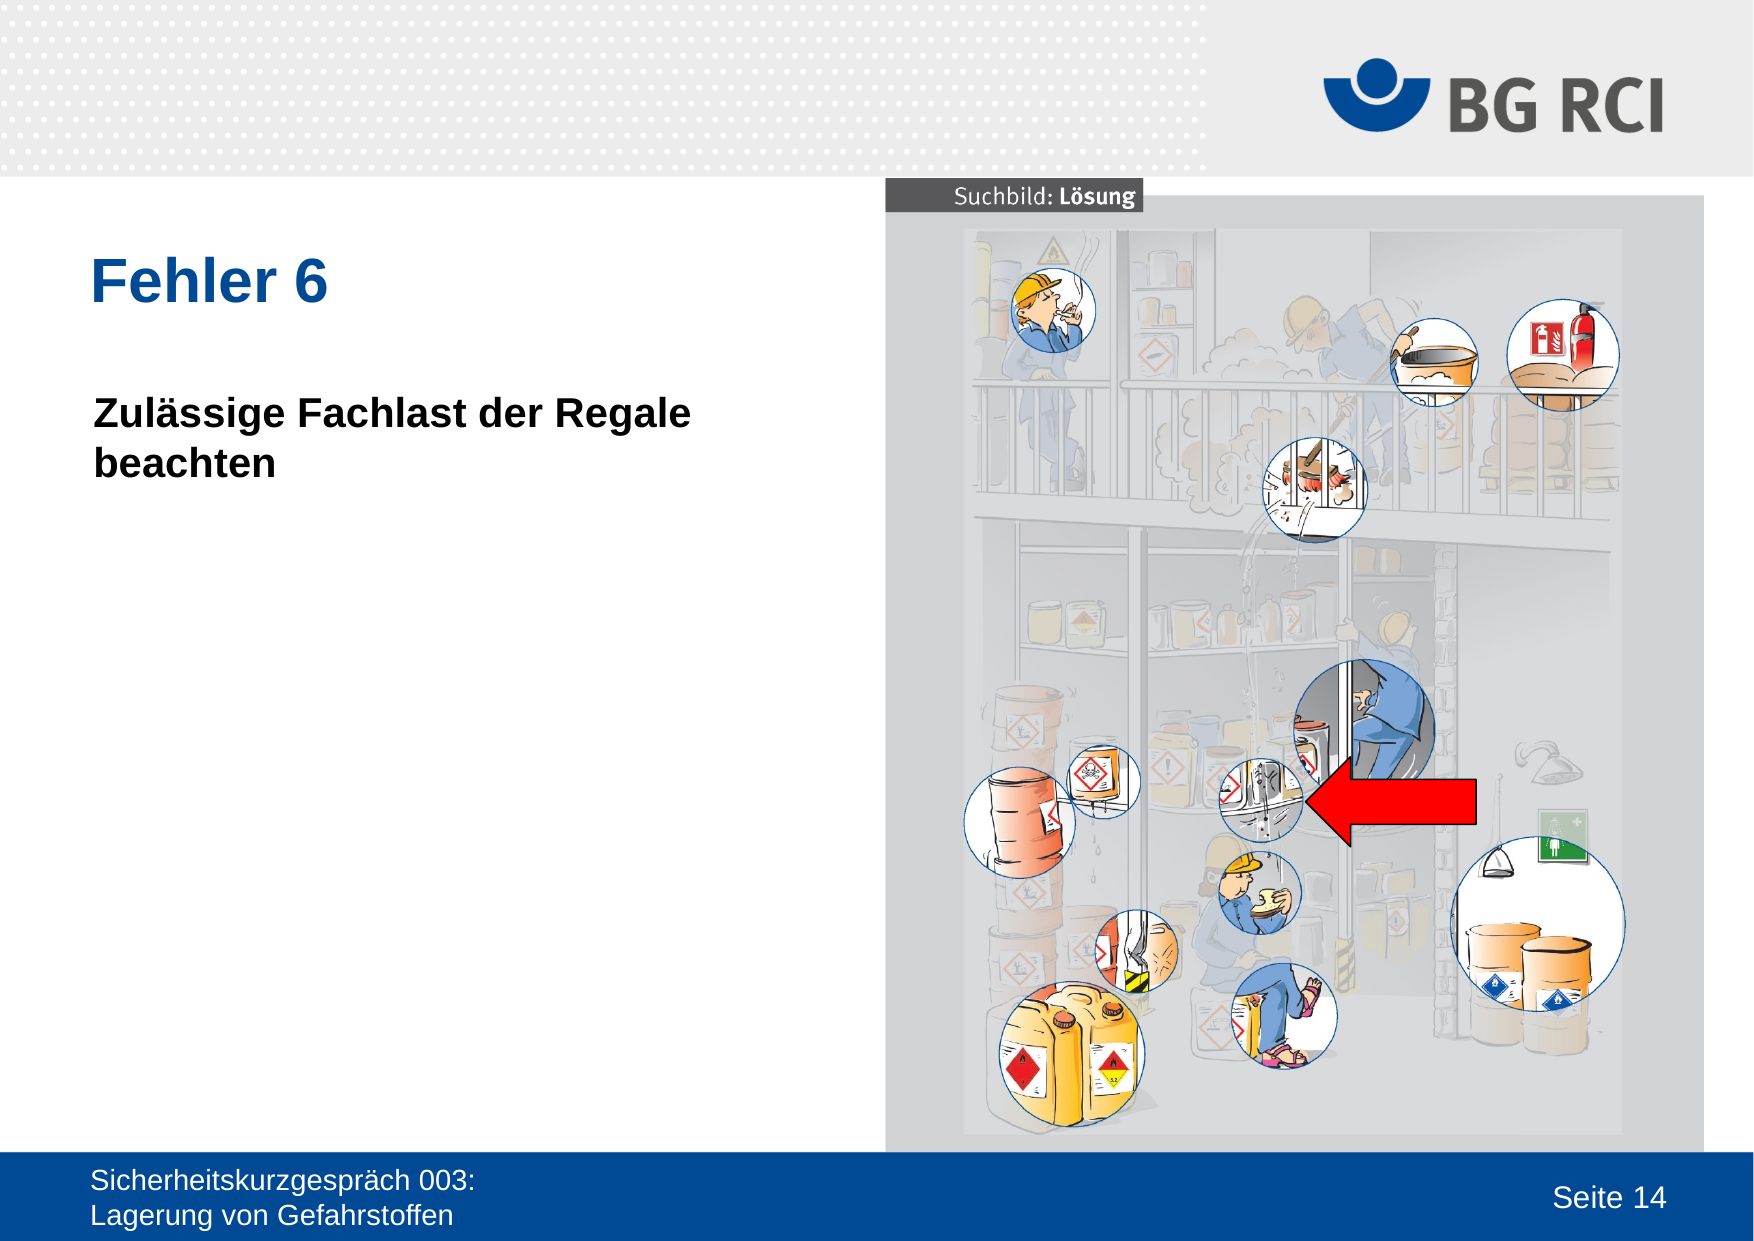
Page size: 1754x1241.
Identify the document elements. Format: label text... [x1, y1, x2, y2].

slide_number Seite 14 [1407, 1162, 1668, 1241]
text_box Fehler 6 [90, 239, 880, 338]
picture [0, 0, 1754, 1241]
text_box Zulässige Fachlast der Regale beachten [78, 378, 880, 494]
